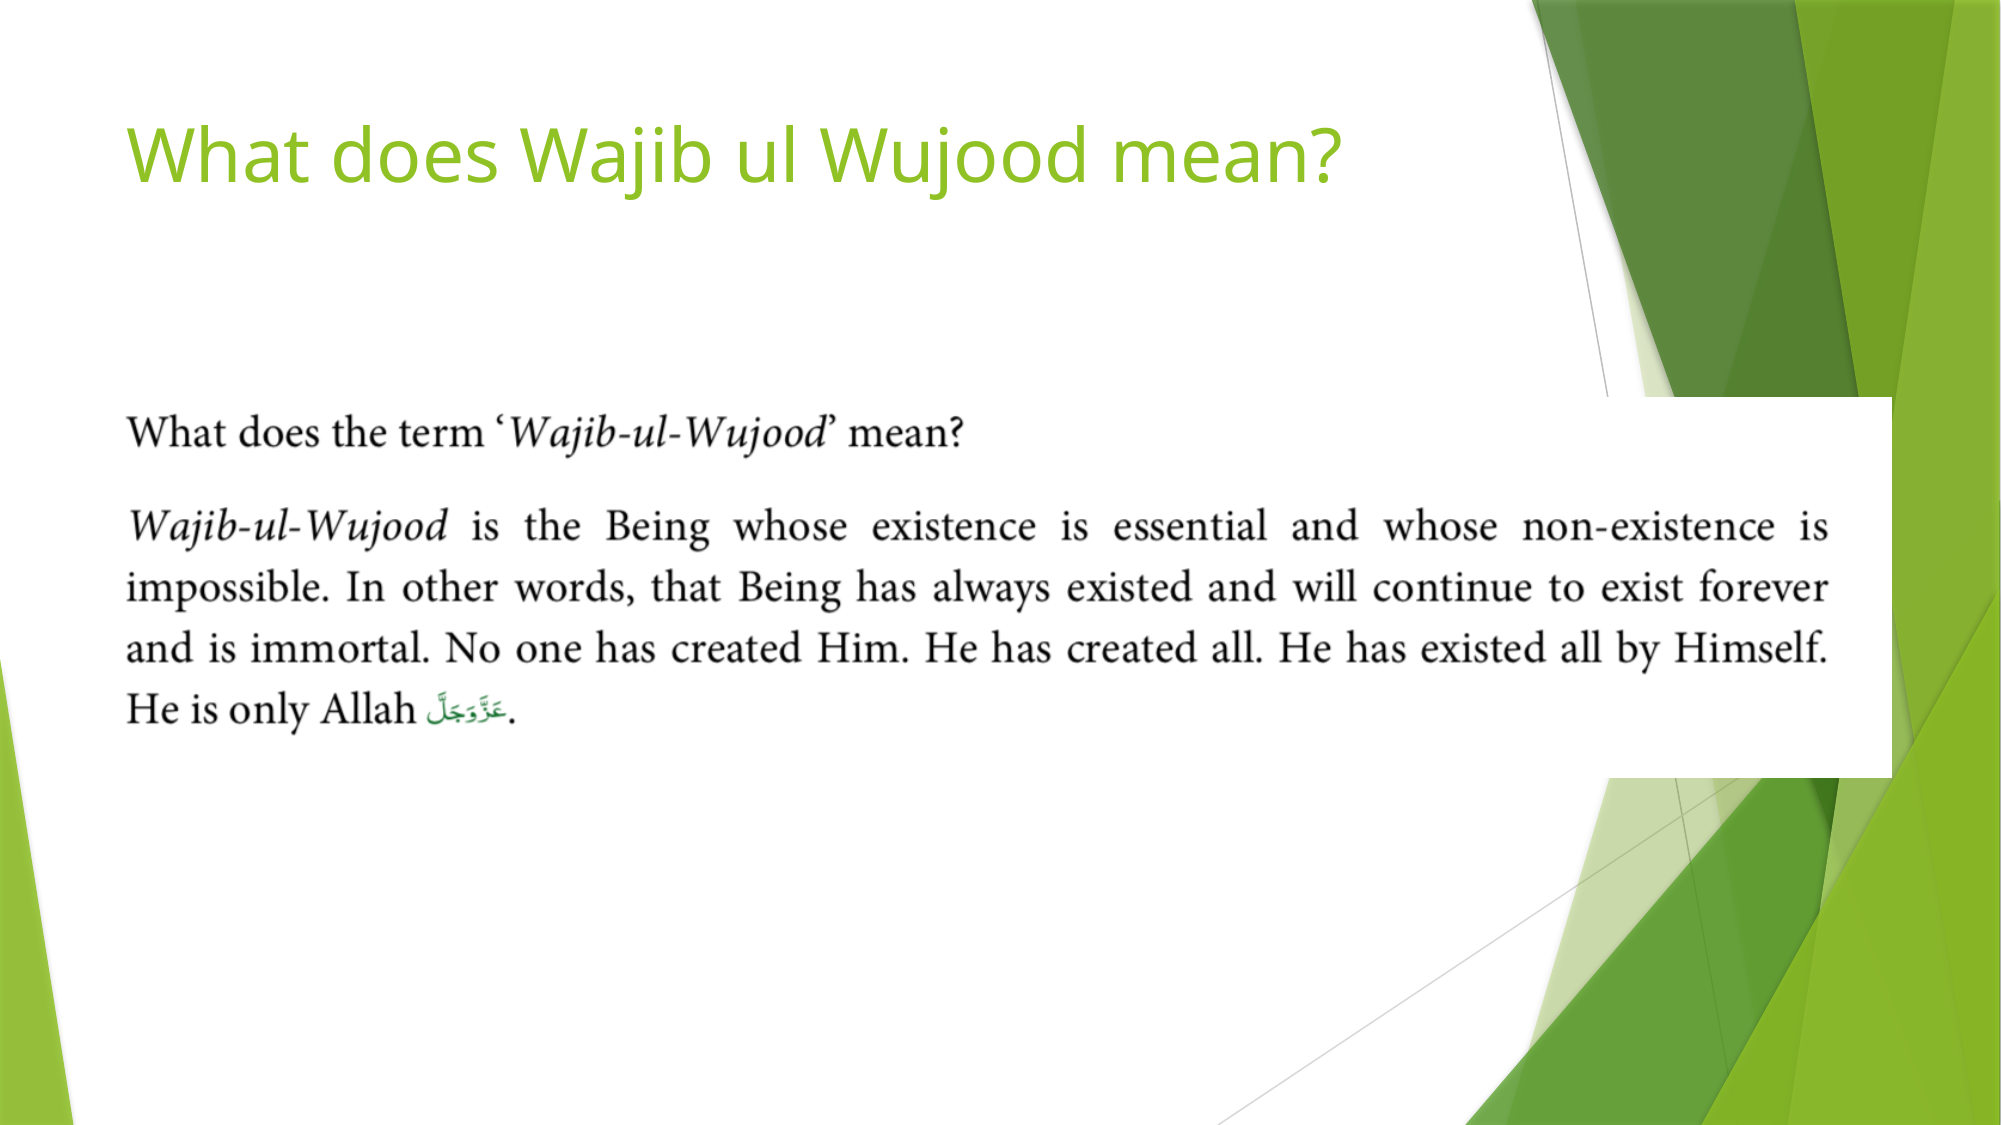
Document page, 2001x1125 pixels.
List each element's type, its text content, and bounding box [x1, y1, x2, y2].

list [110, 397, 1893, 779]
title What does Wajib ul Wujood mean? [111, 99, 1522, 317]
